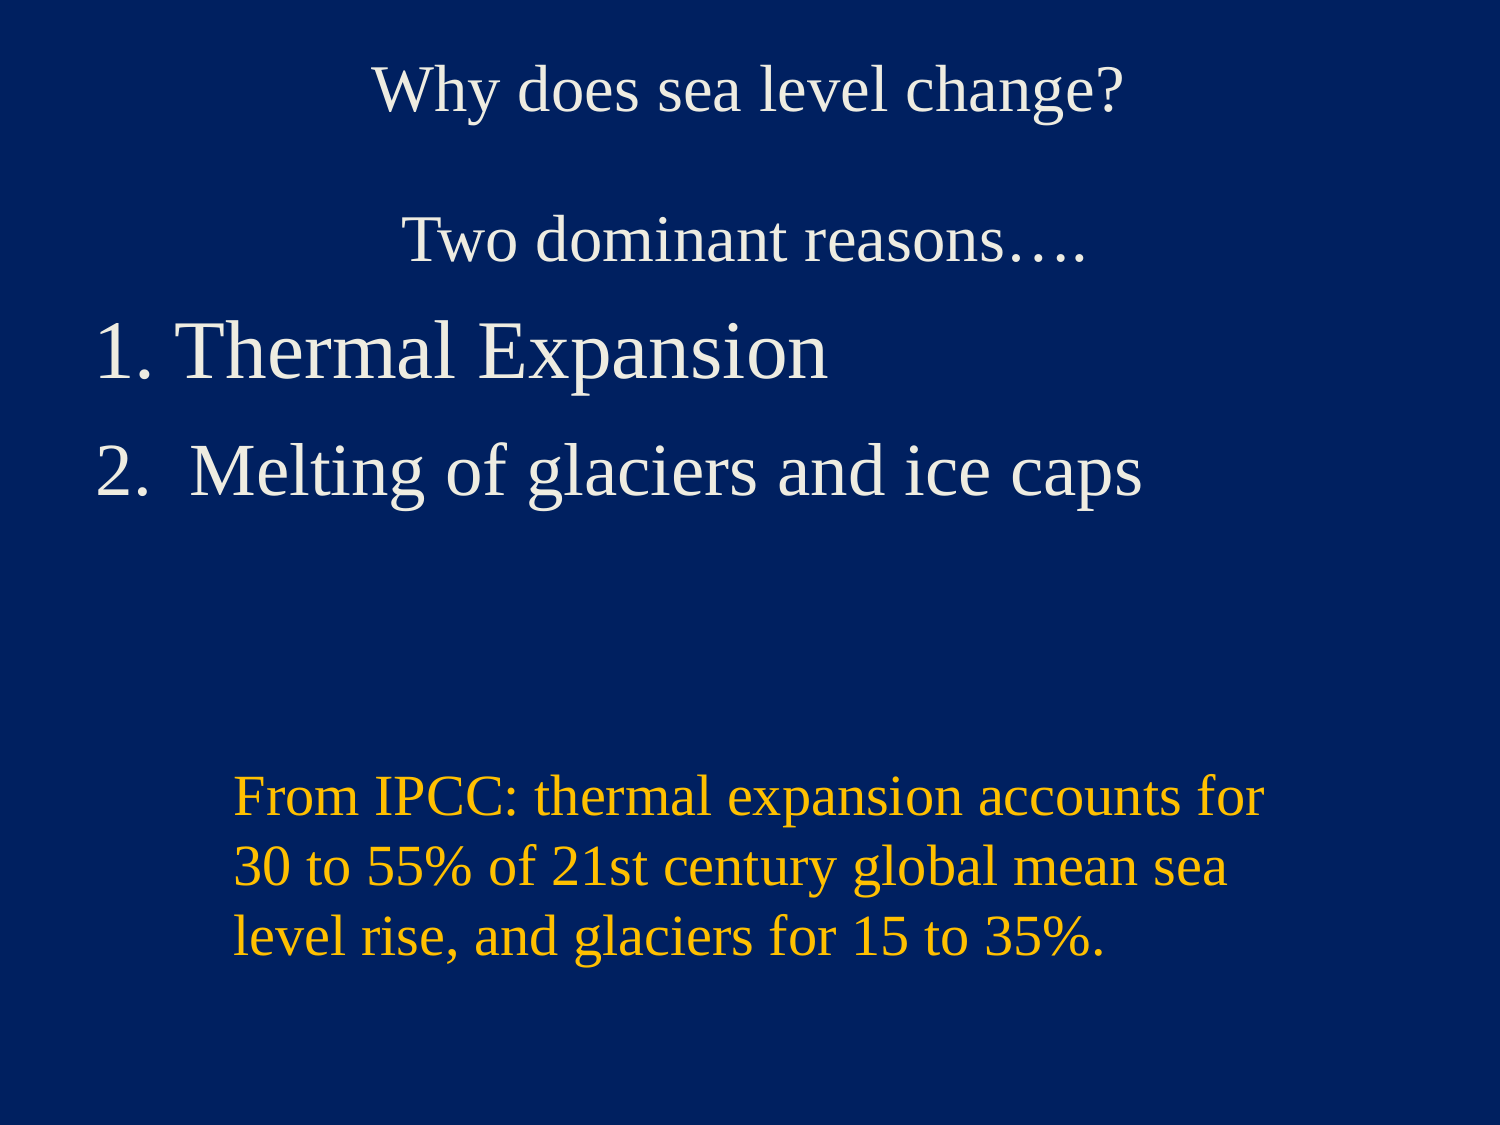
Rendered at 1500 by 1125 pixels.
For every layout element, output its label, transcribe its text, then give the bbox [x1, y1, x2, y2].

text_box Two dominant reasons…. [386, 187, 1105, 283]
text_box From IPCC: thermal expansion accounts for 30 to 55% of 21st century global mean sea level rise, and glaciers for 15 to 35%. [218, 750, 1282, 975]
text_box 2. Melting of glaciers and ice caps [80, 413, 1160, 519]
text_box 1. Thermal Expansion [78, 287, 846, 403]
text_box Why does sea level change? [356, 37, 1142, 132]
